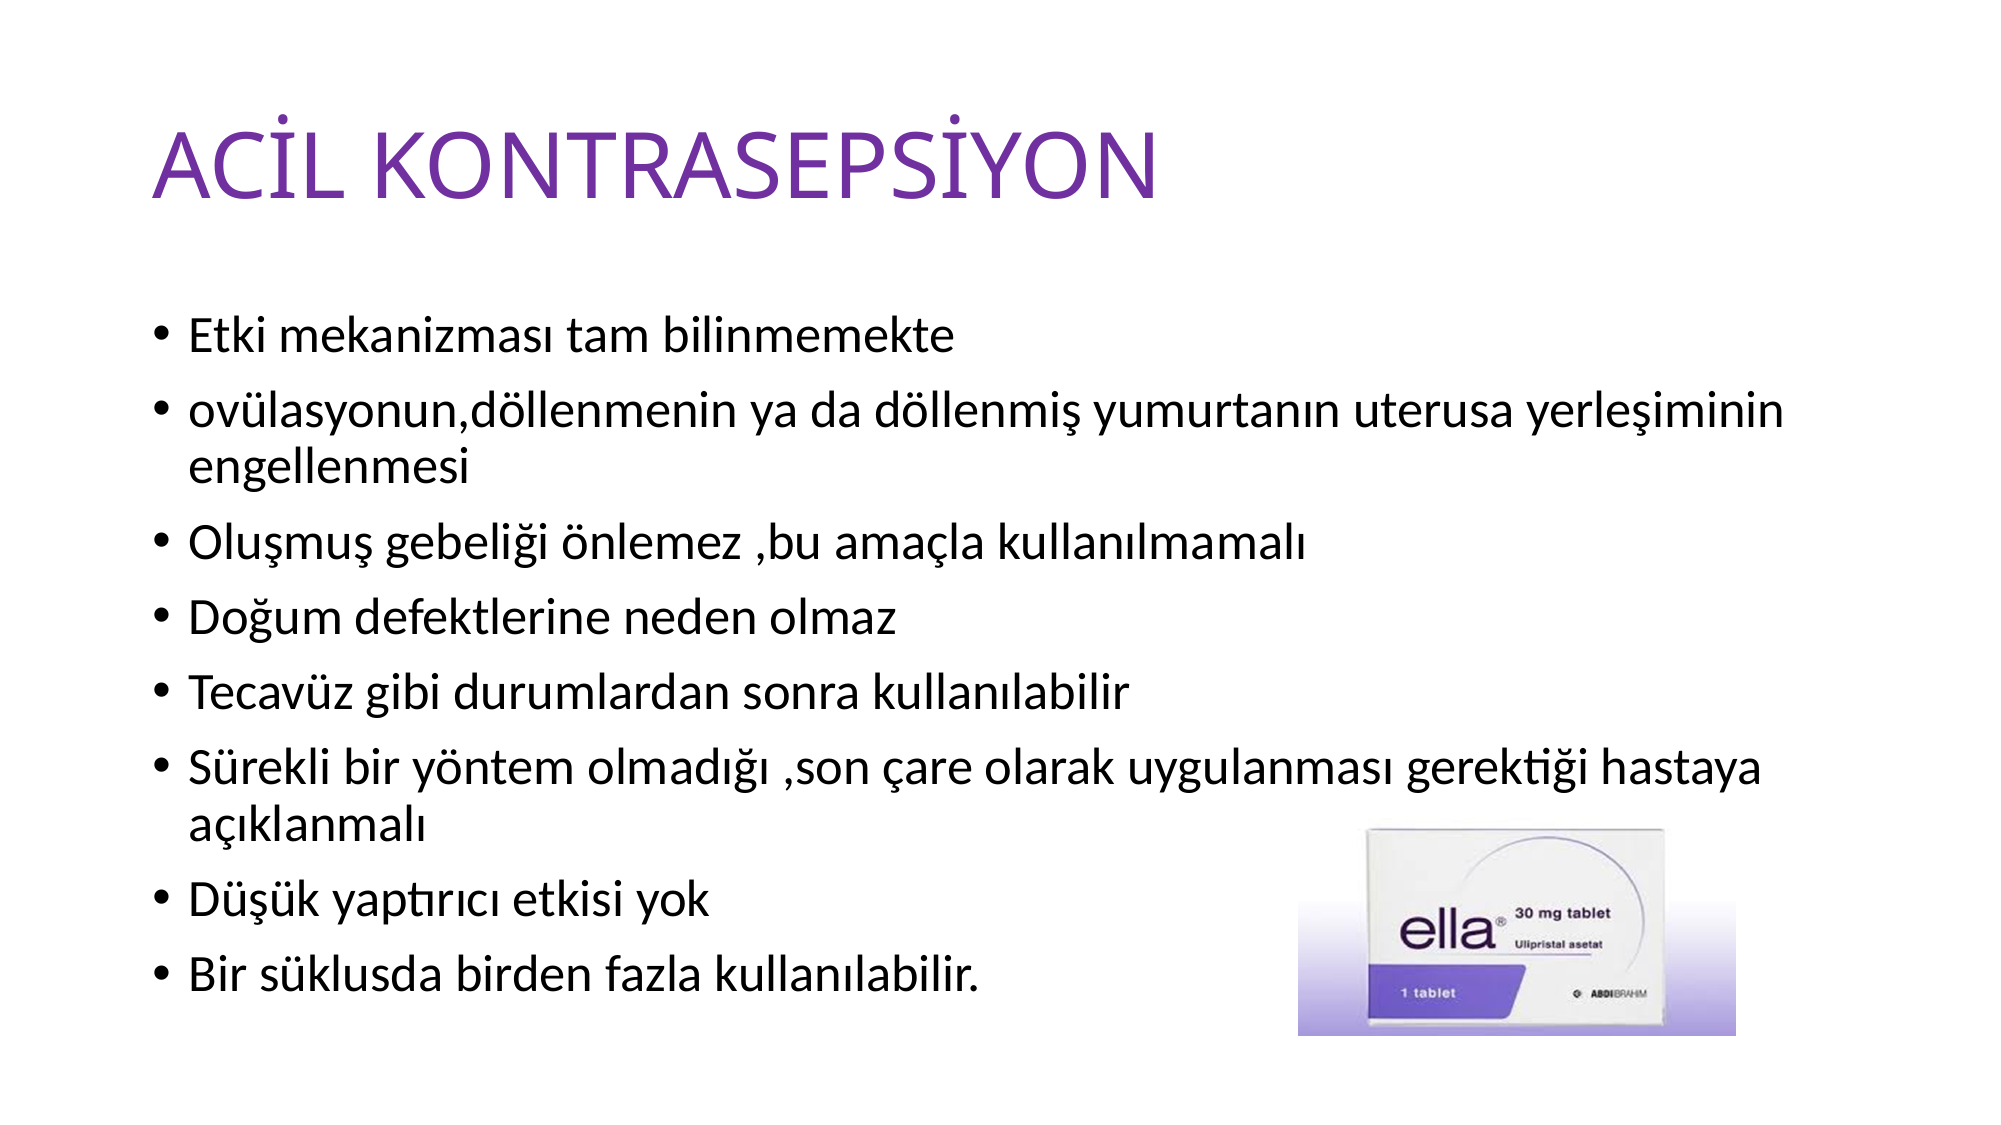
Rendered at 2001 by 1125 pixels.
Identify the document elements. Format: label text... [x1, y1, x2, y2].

title ACİL KONTRASEPSİYON [137, 59, 1863, 278]
picture [1298, 818, 1736, 1036]
list Etki mekanizması tam bilinmemekte ovülasyonun,döllenmenin ya da döllenmiş yumurtanın uterusa yerleşiminin engellenmesi Oluşmuş gebeliği önlemez ,bu amaçla kullanılmamalı Doğum defektlerine neden olmaz Tecavüz gibi durumlardan sonra kullanılabilir Sürekli bir yöntem olmadığı ,son çare olarak uygulanması gerektiği hastaya açıklanmalı Düşük yaptırıcı etkisi yok Bir süklusda birden fazla kullanılabilir. [137, 299, 1863, 1014]
